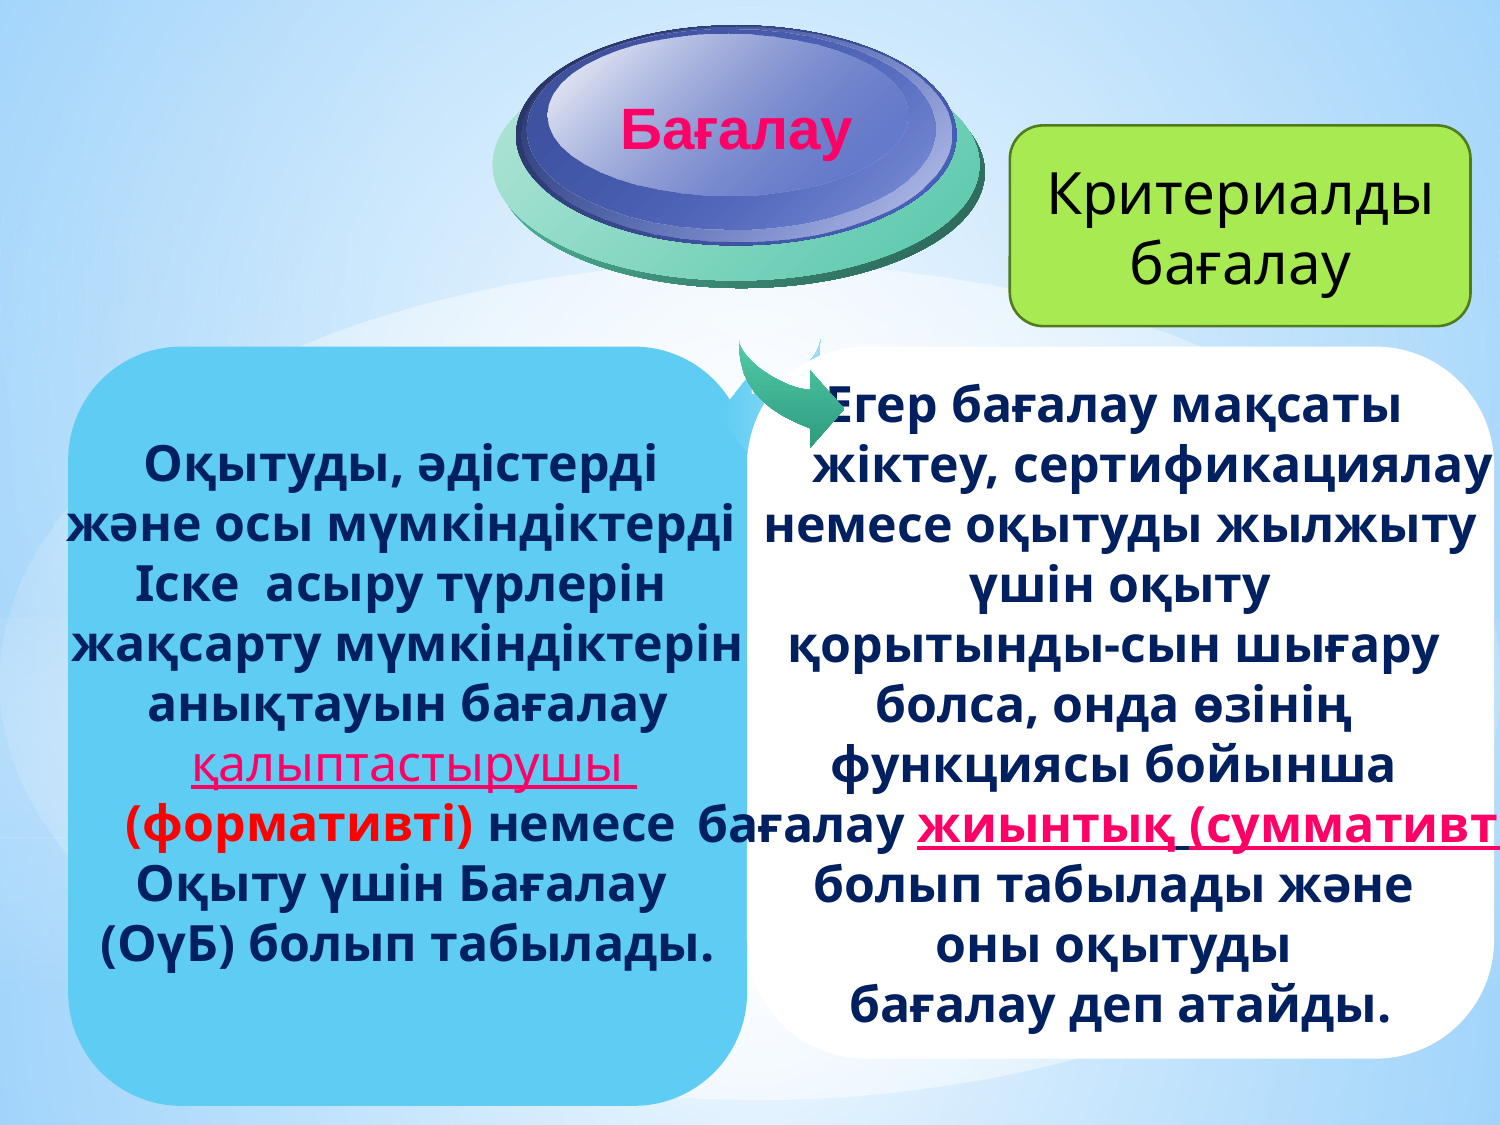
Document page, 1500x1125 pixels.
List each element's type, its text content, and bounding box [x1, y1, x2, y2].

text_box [68, 338, 822, 1107]
text_box Критериалды бағалау [1008, 124, 1472, 328]
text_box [492, 25, 985, 289]
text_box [738, 338, 1495, 1059]
